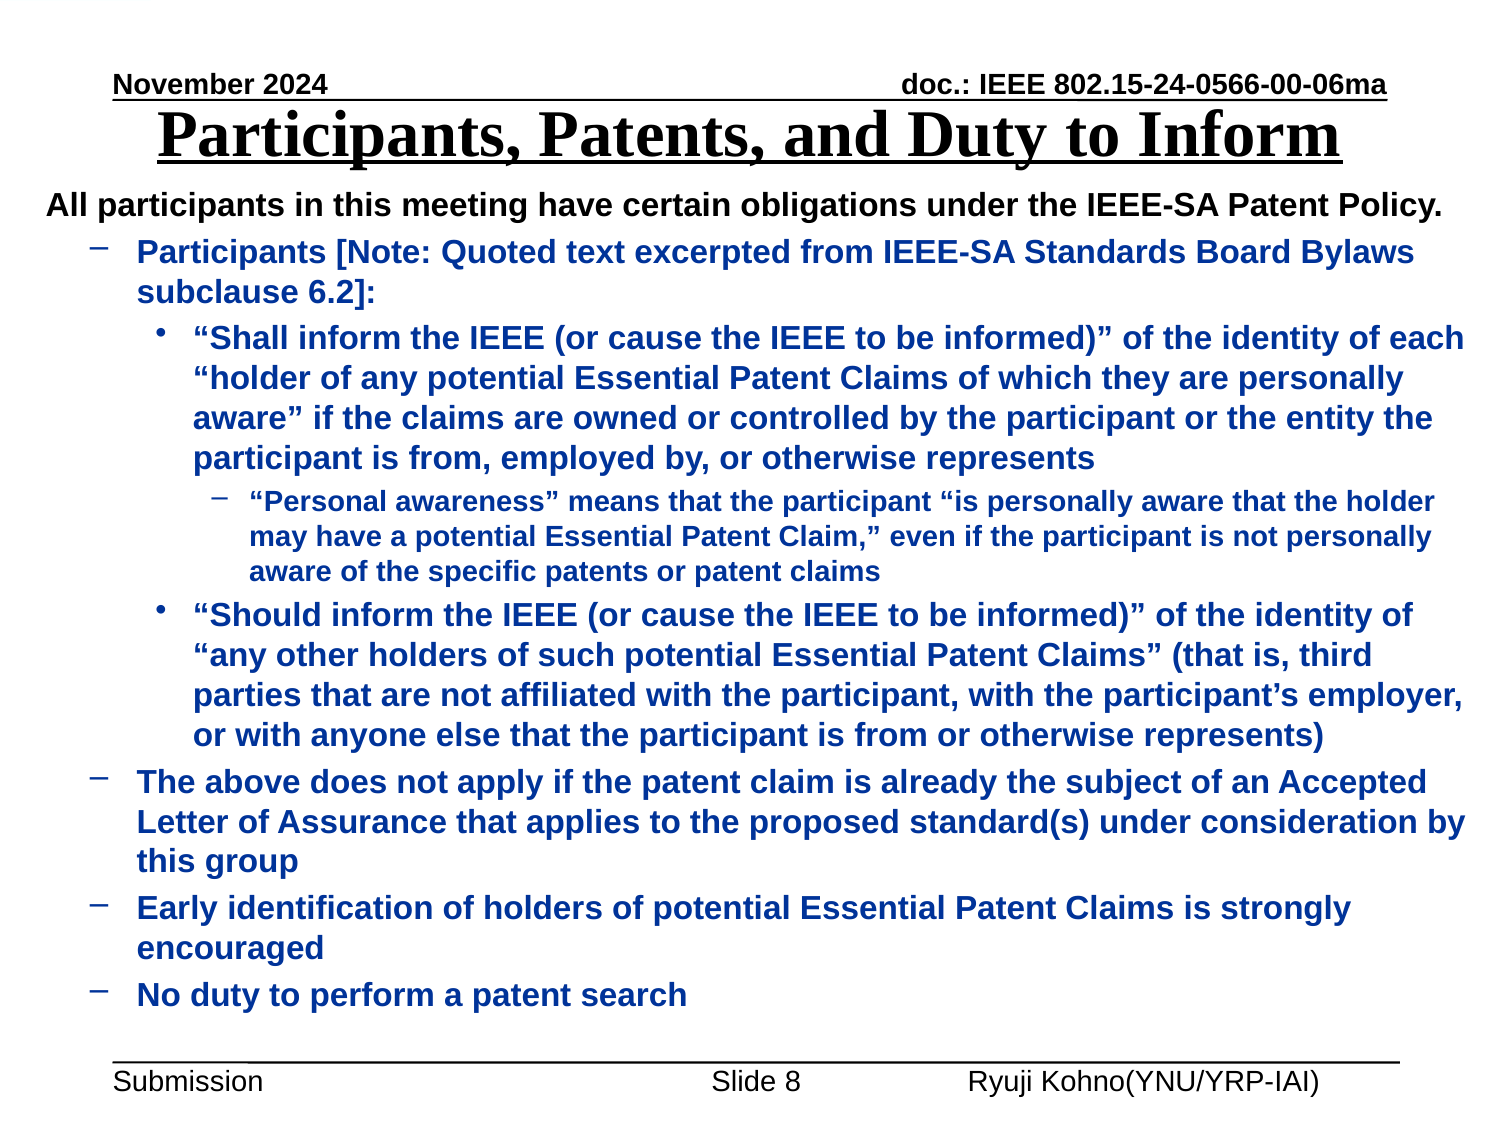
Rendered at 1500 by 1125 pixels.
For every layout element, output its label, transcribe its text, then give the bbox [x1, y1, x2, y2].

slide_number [112, 0, 375, 100]
text_box All participants in this meeting have certain obligations under the IEEE-SA Patent Policy. Participants [Note: Quoted text excerpted from IEEE-SA Standards Board Bylaws subclause 6.2]: “Shall inform the IEEE (or cause the IEEE to be informed)” of the identity of each “holder of any potential Essential Patent Claims of which they are personally aware” if the claims are owned or controlled by the participant or the entity the participant is from, employed by, or otherwise represents “Personal awareness” means that the participant “is personally aware that the holder may have a potential Essential Patent Claim,” even if the participant is not personally aware of the specific patents or patent claims “Should inform the IEEE (or cause the IEEE to be informed)” of the identity of “any other holders of such potential Essential Patent Claims” (that is, third parties that are not affiliated with the participant, with the participant’s employer, or with anyone else that the participant is from or otherwise represents) The above does not apply if the patent claim is already the subject of an Accepted Letter of Assurance that applies to the proposed standard(s) under consideration by this group Early identification of holders of potential Essential Patent Claims is strongly encouraged No duty to perform a patent search [0, 175, 1500, 976]
text_box Participants, Patents, and Duty to Inform [41, 82, 1459, 175]
slide_number Slide 8 [701, 1062, 811, 1098]
